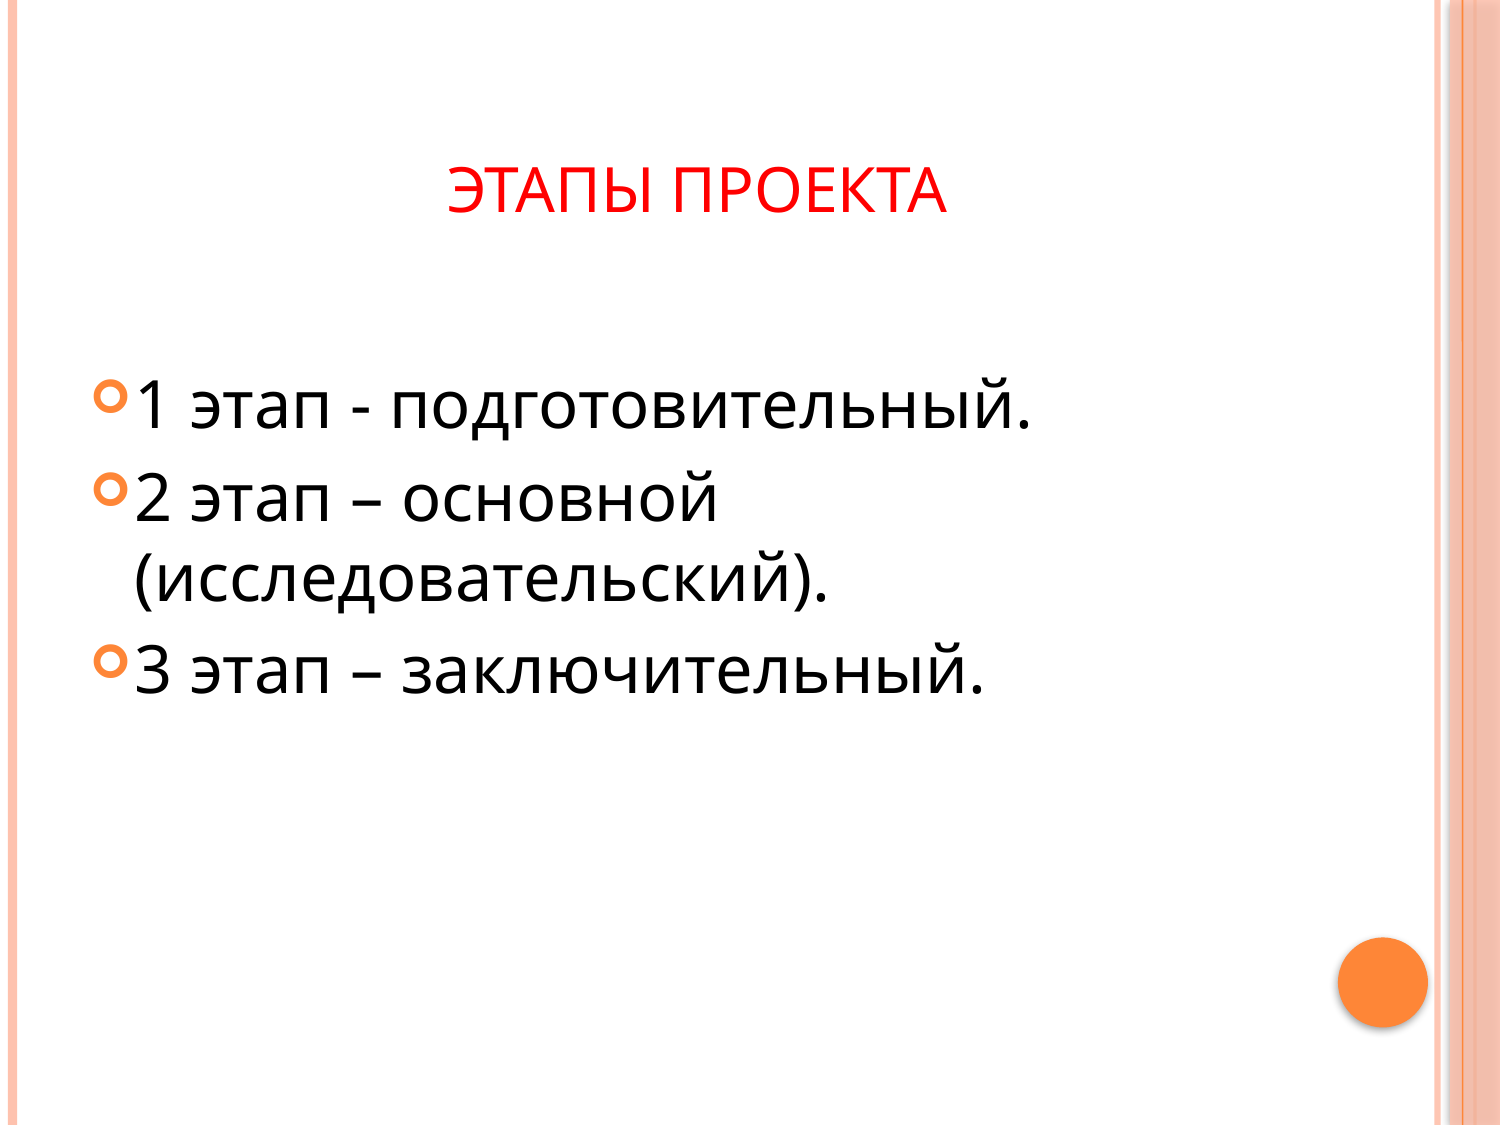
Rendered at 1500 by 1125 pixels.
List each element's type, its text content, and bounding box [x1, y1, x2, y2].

title Этапы проекта [75, 45, 1300, 233]
list 1 этап - подготовительный. 2 этап – основной (исследовательский). 3 этап – заключительный. [75, 262, 1300, 1062]
